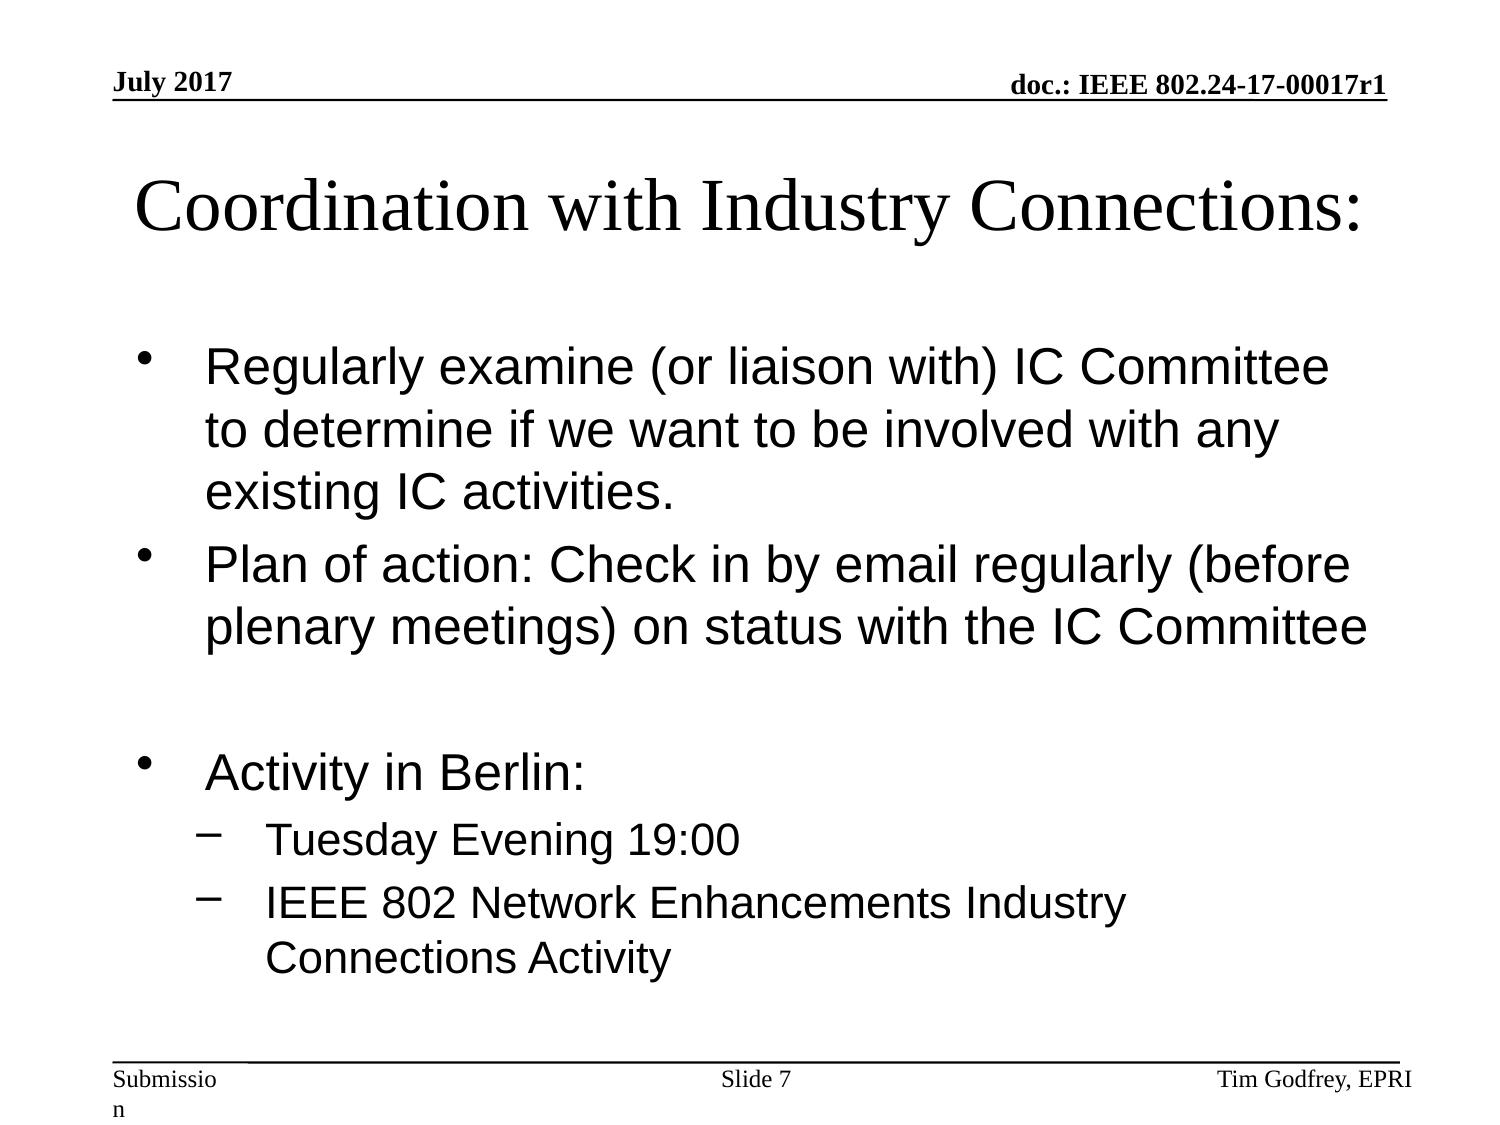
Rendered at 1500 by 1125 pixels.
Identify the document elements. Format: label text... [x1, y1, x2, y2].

slide_number Slide 7 [712, 1062, 800, 1093]
title Coordination with Industry Connections: [112, 112, 1388, 288]
list Regularly examine (or liaison with) IC Committee to determine if we want to be involved with any existing IC activities. Plan of action: Check in by email regularly (before plenary meetings) on status with the IC Committee Activity in Berlin: Tuesday Evening 19:00 IEEE 802 Network Enhancements Industry Connections Activity [112, 324, 1388, 1015]
footer Tim Godfrey, EPRI [900, 1062, 1413, 1093]
